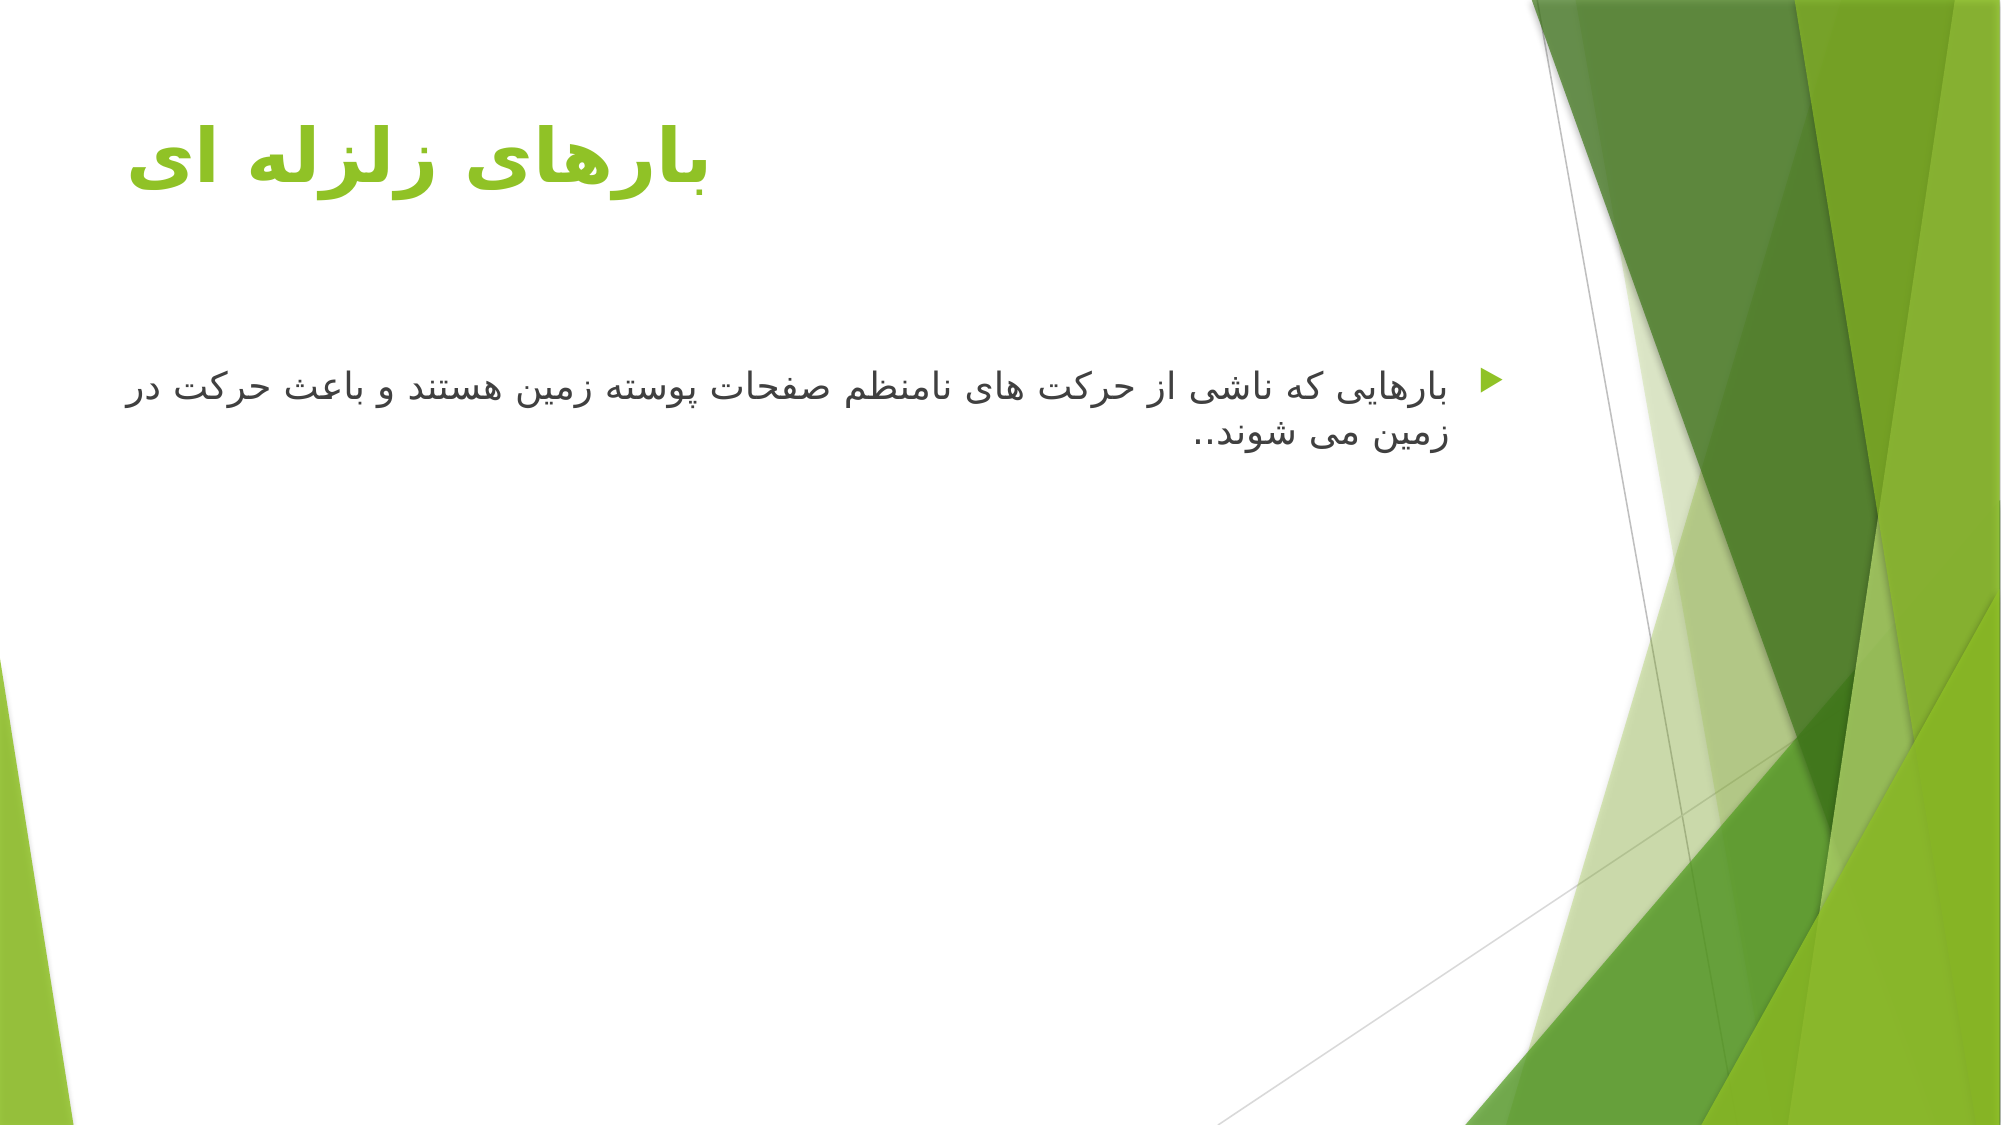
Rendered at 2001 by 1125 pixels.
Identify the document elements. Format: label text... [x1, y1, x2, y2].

title بارهای زلزله ای [111, 99, 1522, 317]
list بارهایی که ناشی از حرکت های نامنظم صفحات پوسته زمین هستند و باعث حرکت در زمین می شوند.. [111, 354, 1522, 992]
